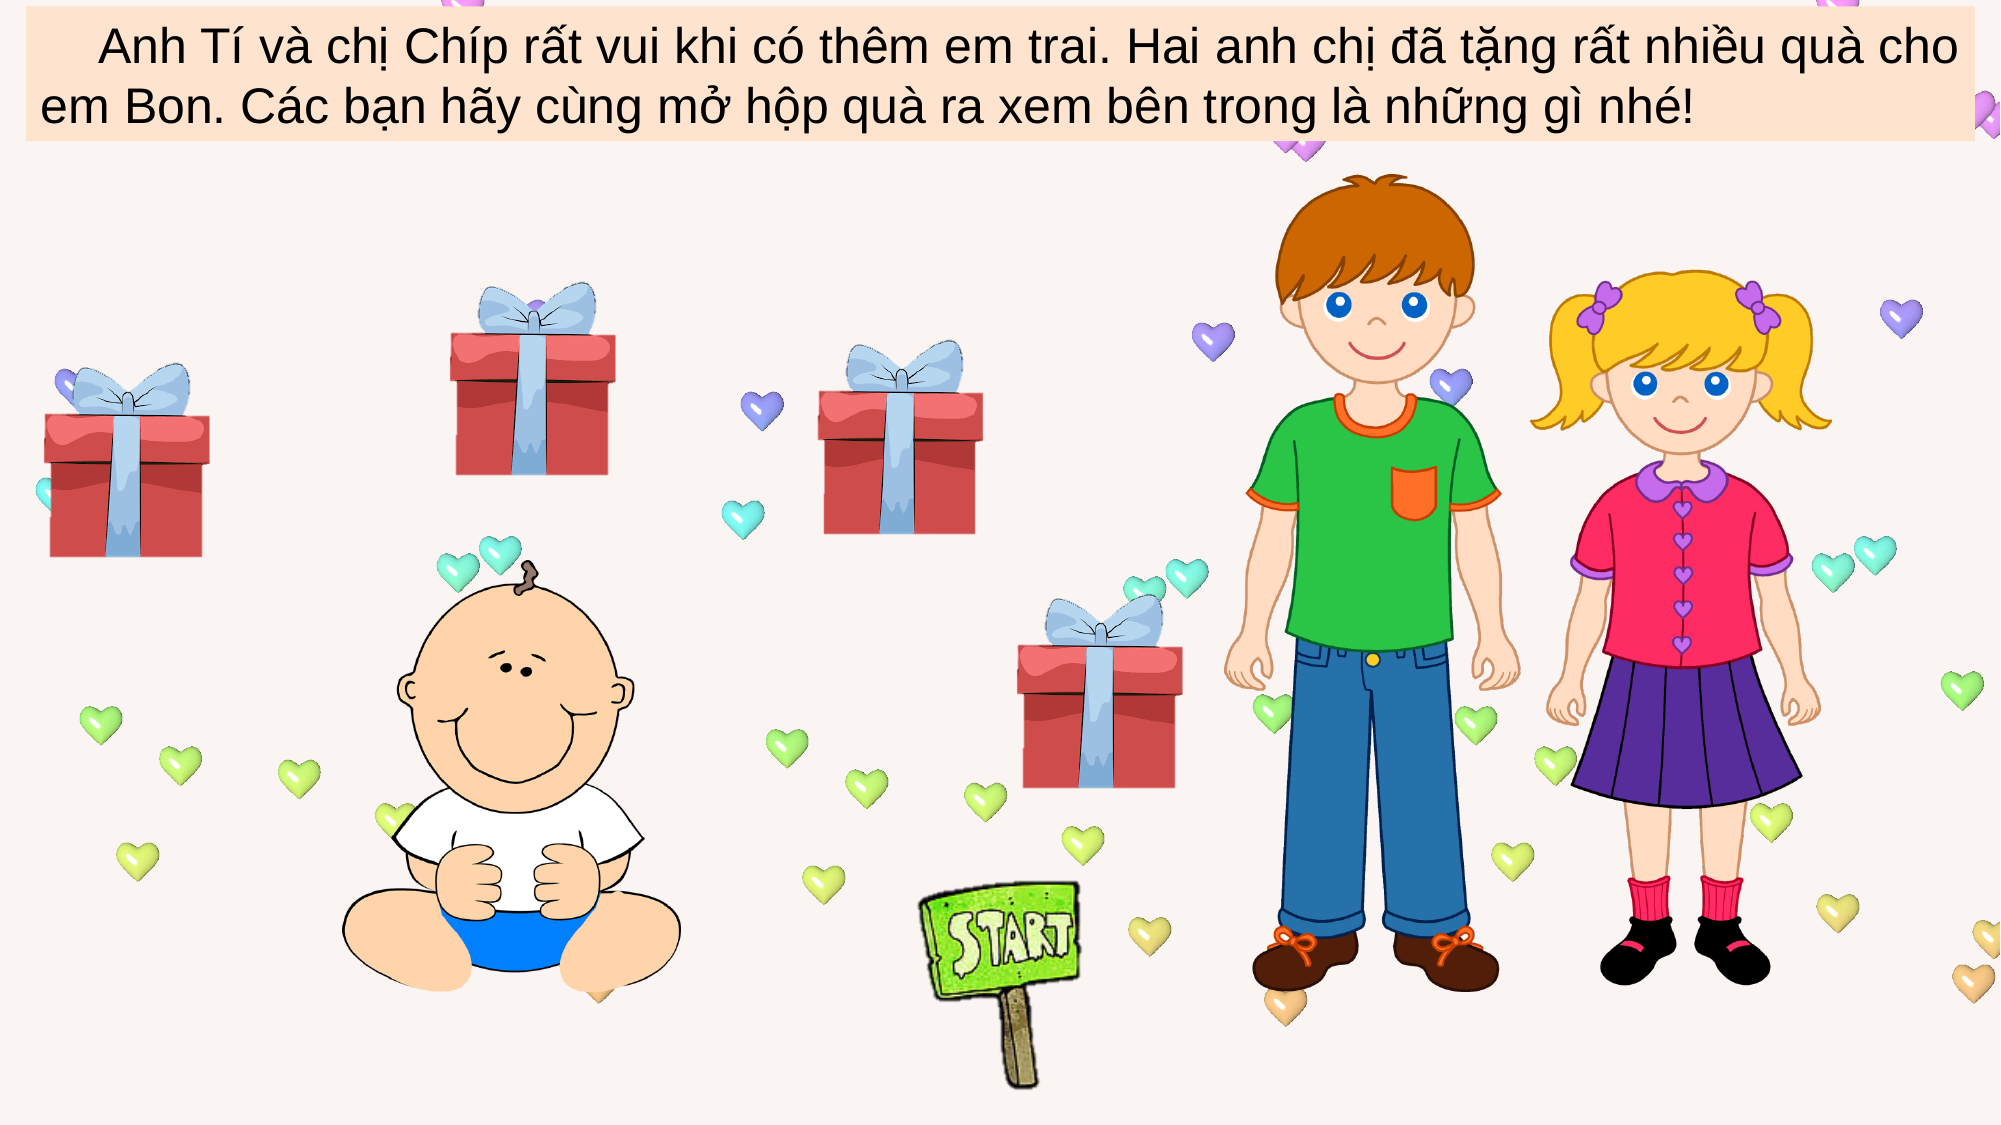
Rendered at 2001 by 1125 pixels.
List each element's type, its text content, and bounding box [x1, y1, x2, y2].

picture [25, 0, 681, 1123]
picture [712, 0, 2000, 1125]
text_box Anh Tí và chị Chíp rất vui khi có thêm em trai. Hai anh chị đã tặng rất nhiều quà cho em Bon. Các bạn hãy cùng mở hộp quà ra xem bên trong là những gì nhé! [665, 6, 1395, 142]
